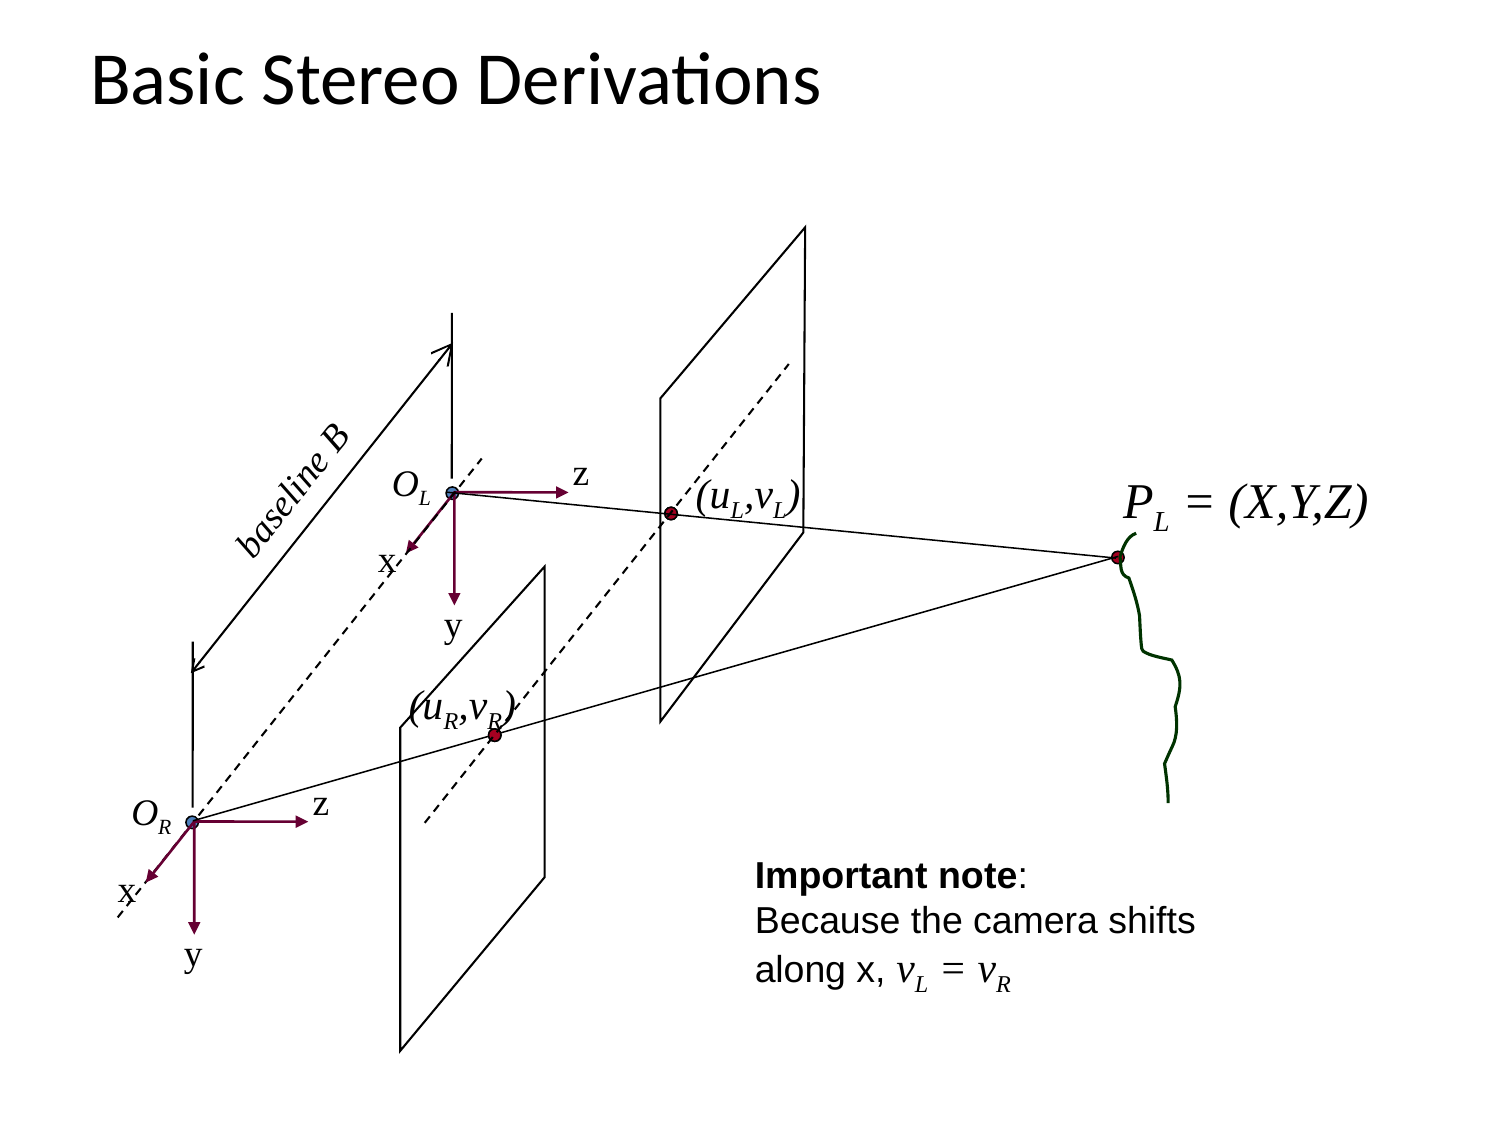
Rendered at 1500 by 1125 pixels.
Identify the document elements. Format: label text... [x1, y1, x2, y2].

text_box [734, 227, 806, 311]
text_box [102, 312, 1270, 1051]
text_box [1274, 461, 1388, 804]
title Basic Stereo Derivations [74, 0, 1426, 151]
